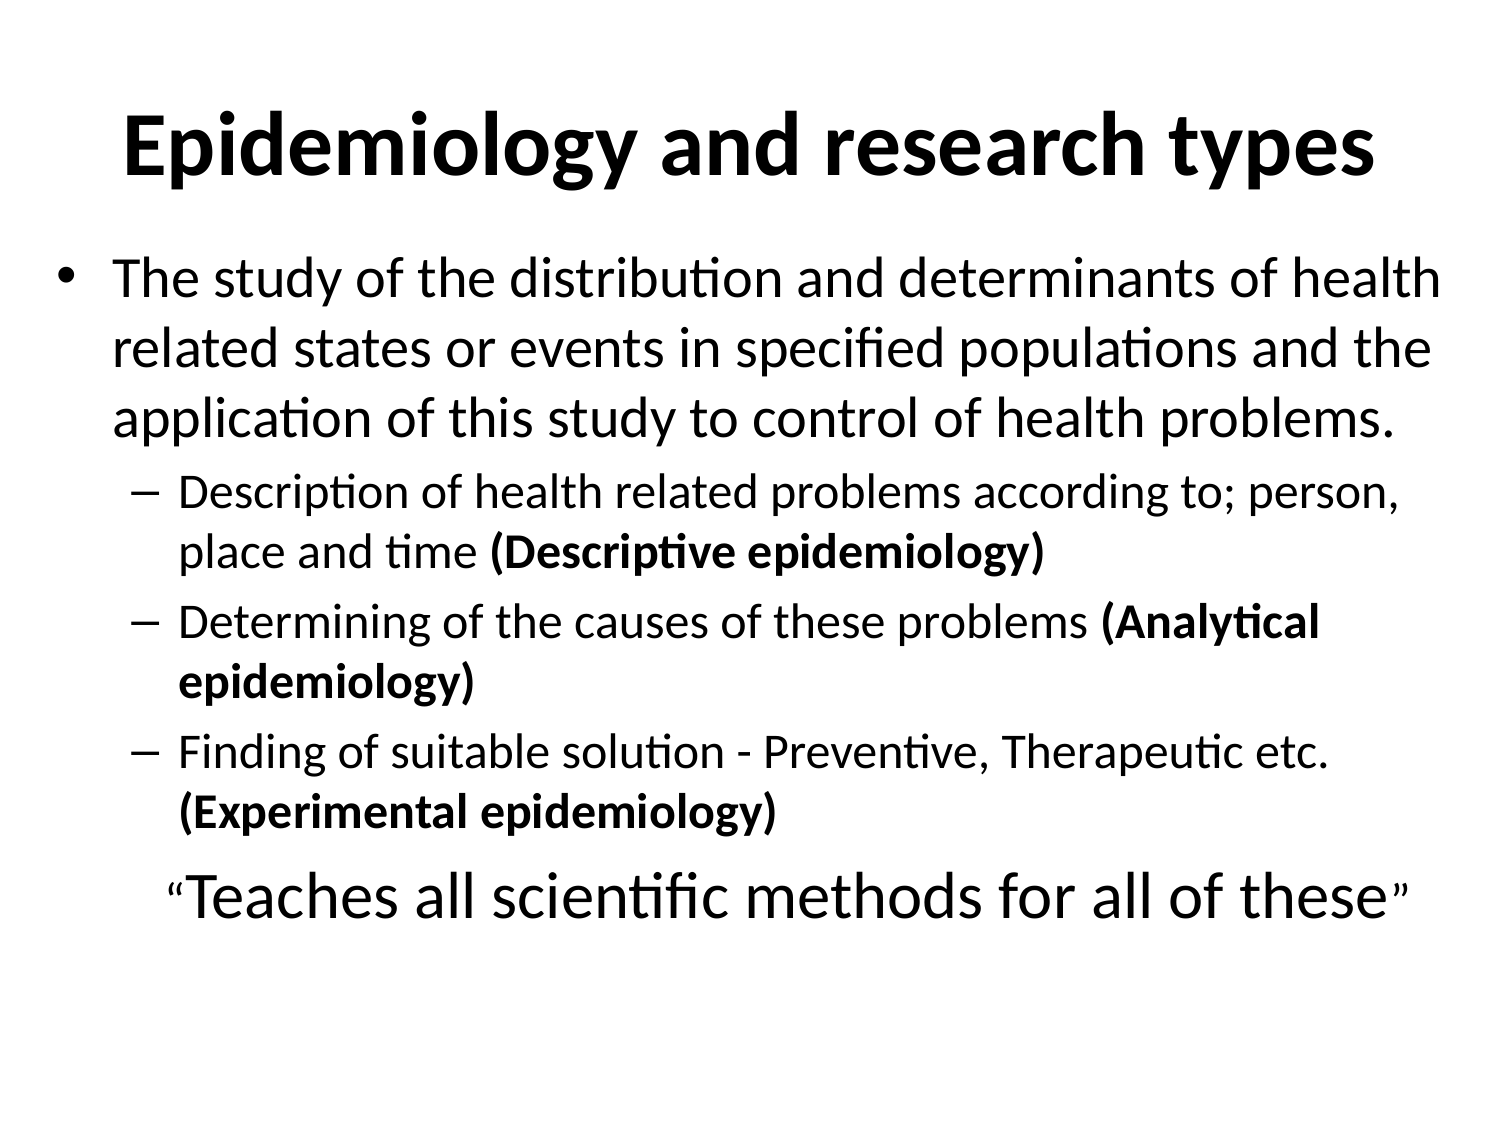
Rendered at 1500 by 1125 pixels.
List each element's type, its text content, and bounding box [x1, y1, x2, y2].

title Epidemiology and research types [75, 45, 1425, 231]
list The study of the distribution and determinants of health related states or events in specified populations and the application of this study to control of health problems. Description of health related problems according to; person, place and time (Descriptive epidemiology) Determining of the causes of these problems (Analytical epidemiology) Finding of suitable solution - Preventive, Therapeutic etc. (Experimental epidemiology) “Teaches all scientific methods for all of these” [41, 231, 1459, 1059]
